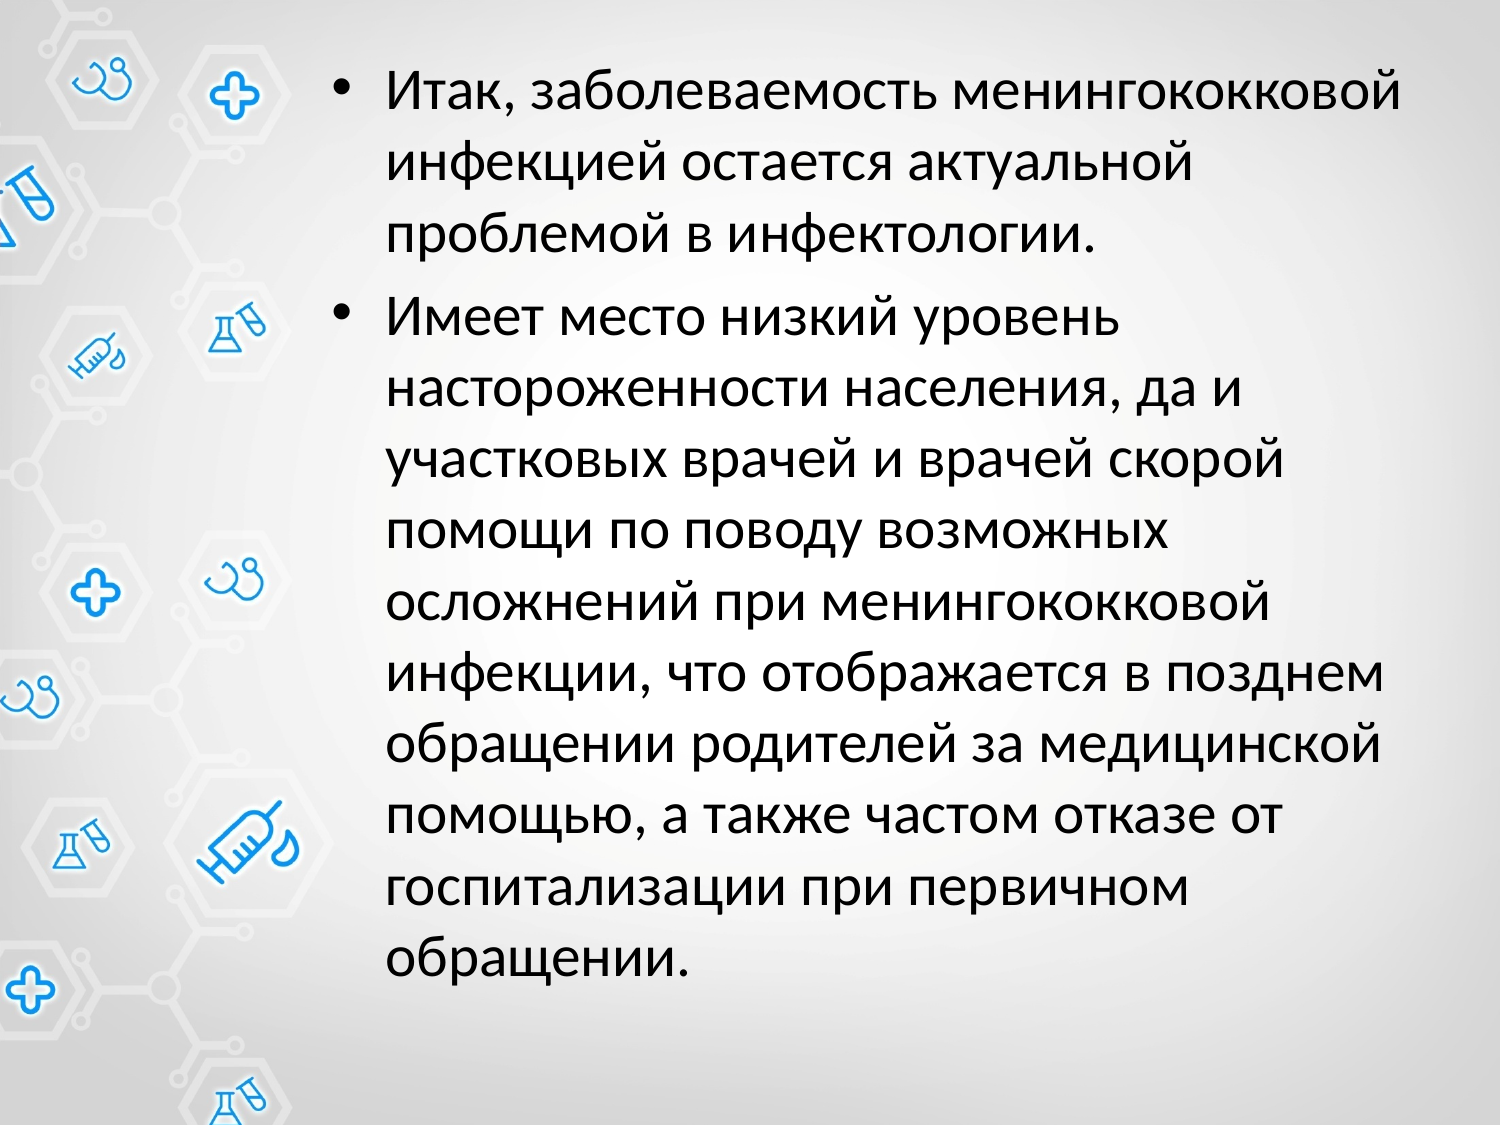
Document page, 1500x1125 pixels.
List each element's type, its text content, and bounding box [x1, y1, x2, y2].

list Итак, заболеваемость менингококковой инфекцией остается актуальной проблемой в инфектологии. Имеет место низкий уровень настороженности населения, да и участковых врачей и врачей скорой помощи по поводу возможных осложнений при менингококковой инфекции, что отображается в позднем обращении родителей за медицинской помощью, а также частом отказе от госпитализации при первичном обращении. [316, 42, 1454, 1005]
picture [0, 0, 1500, 1125]
